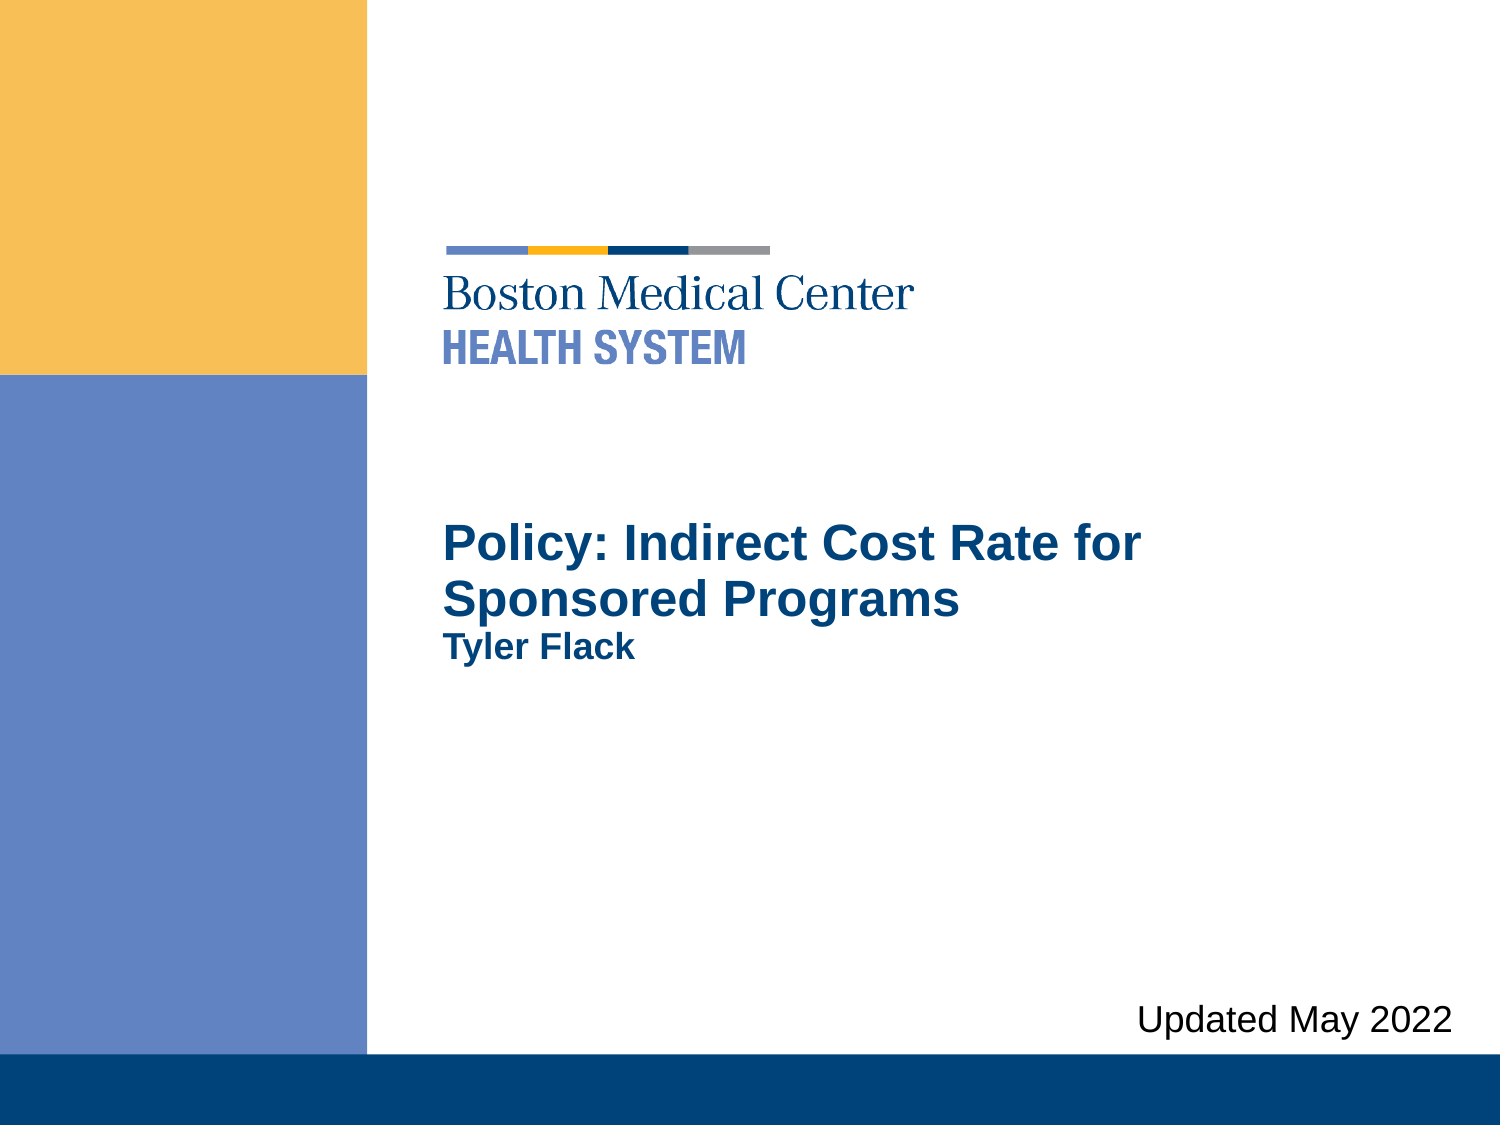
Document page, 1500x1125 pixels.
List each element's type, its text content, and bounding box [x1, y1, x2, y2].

title Policy: Indirect Cost Rate for Sponsored Programs Tyler Flack [427, 509, 1273, 715]
text_box Updated May 2022 [1122, 988, 1468, 1048]
picture [441, 246, 914, 380]
